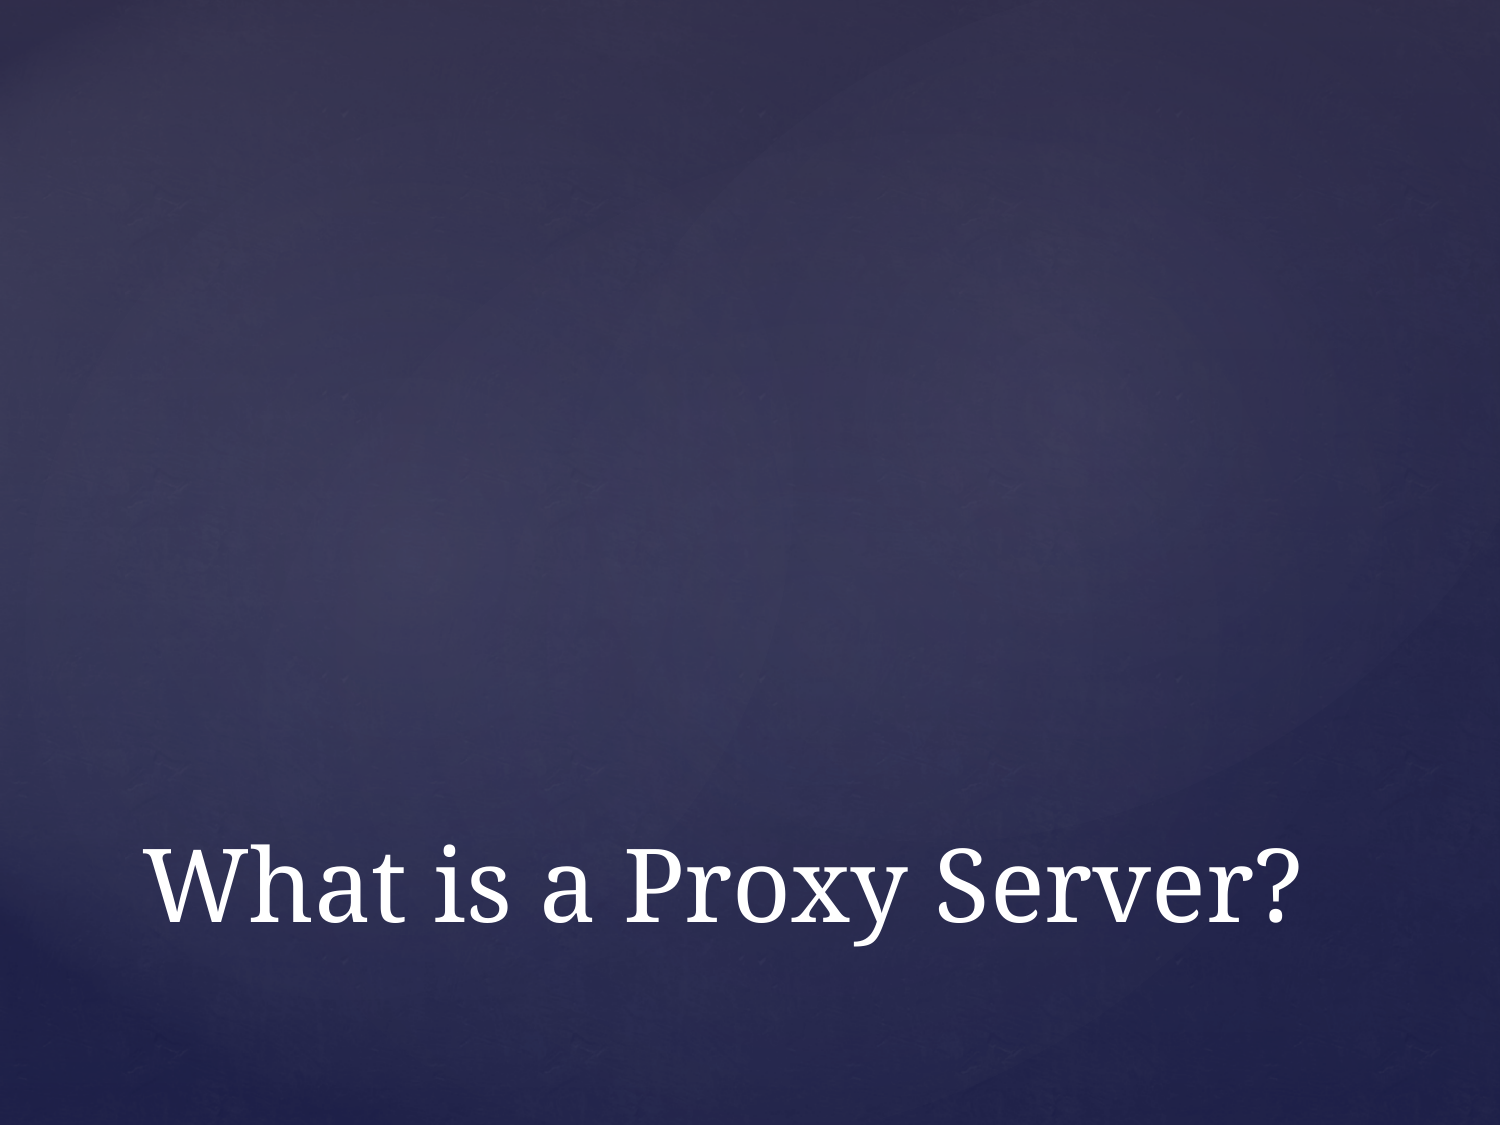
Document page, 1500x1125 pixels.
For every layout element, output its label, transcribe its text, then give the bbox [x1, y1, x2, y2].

title What is a Proxy Server? [127, 800, 1365, 950]
